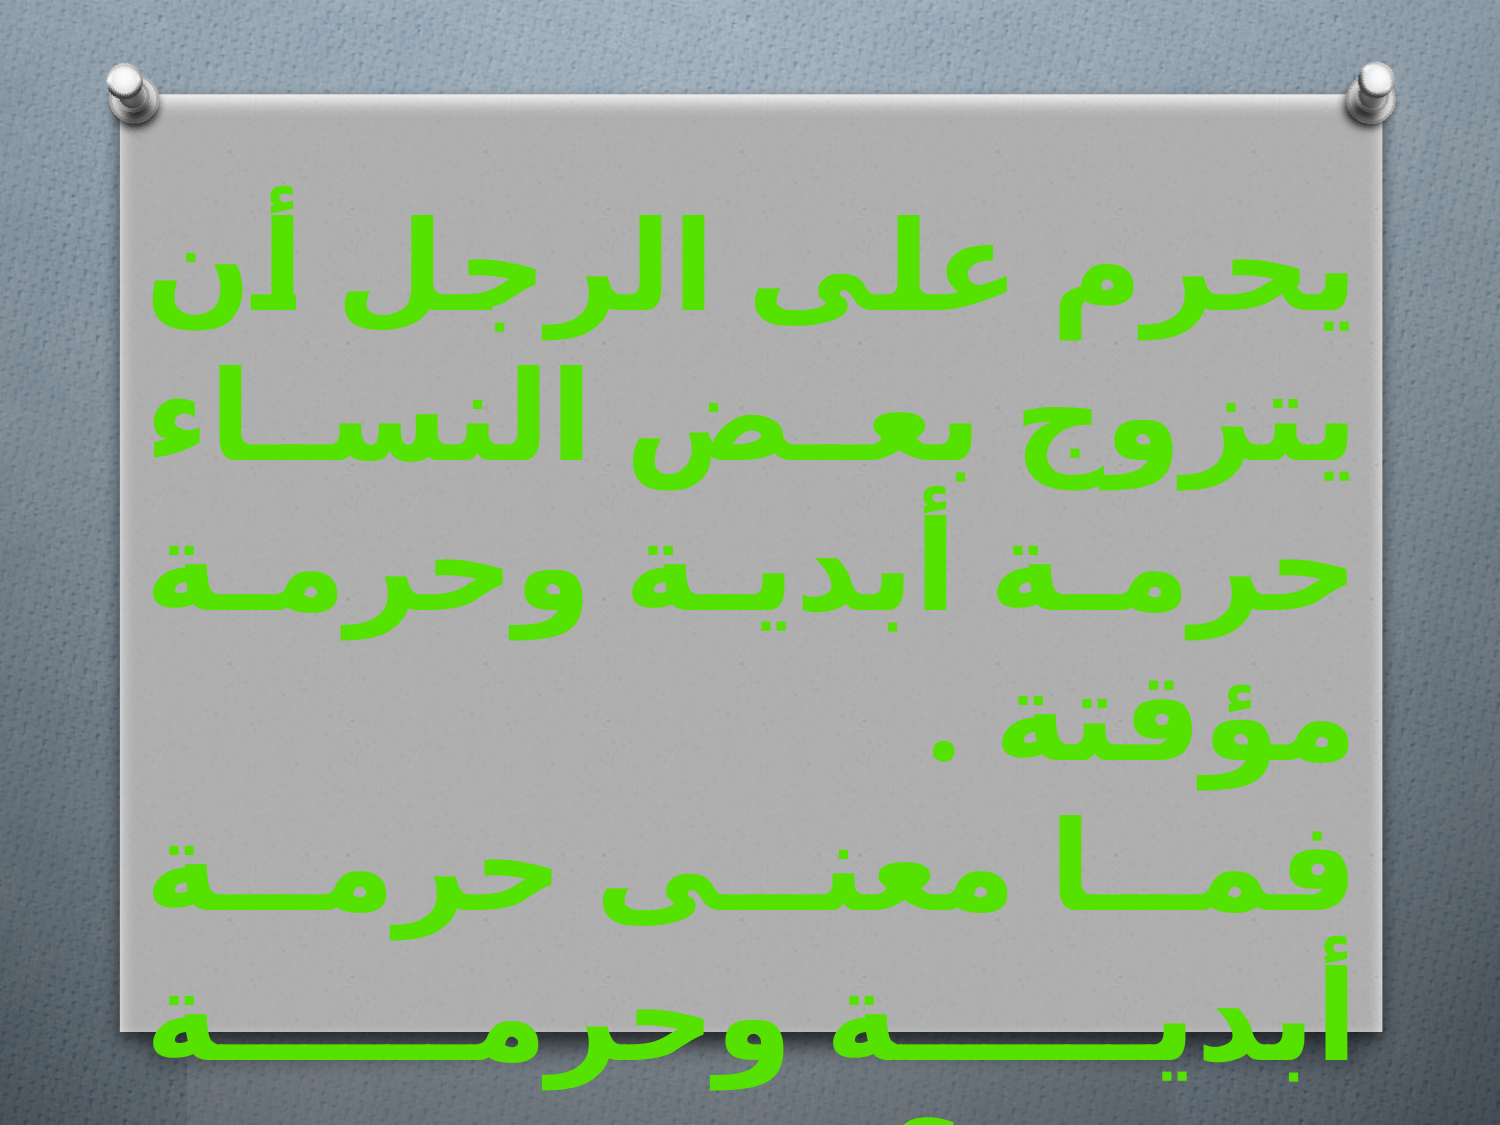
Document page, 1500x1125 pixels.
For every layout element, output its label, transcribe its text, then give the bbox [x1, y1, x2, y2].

picture [1317, 35, 1439, 156]
picture [75, 29, 198, 153]
text_box يحرم على الرجل أن يتزوج بعض النساء حرمة أبدية وحرمة مؤقتة . فما معنى حرمة أبدية وحرمة مؤقتة ؟ [130, 178, 1374, 1125]
